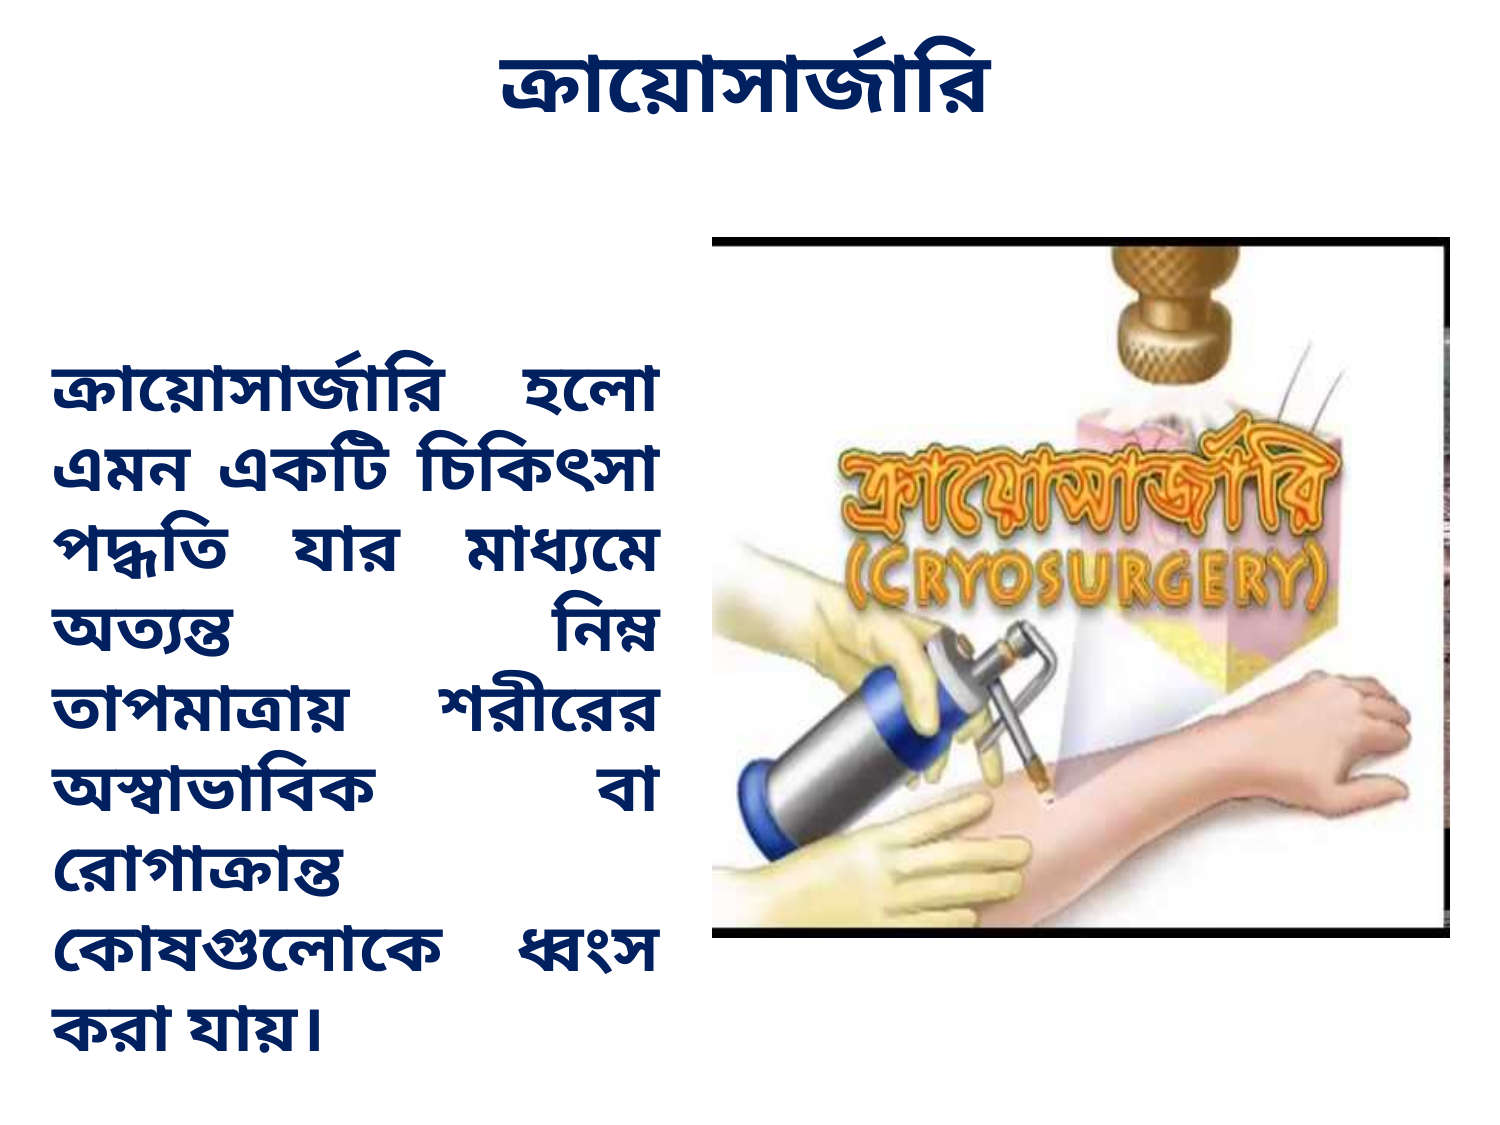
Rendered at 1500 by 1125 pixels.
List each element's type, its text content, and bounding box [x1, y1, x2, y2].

text_box ক্রায়োসার্জারি [324, 21, 1188, 137]
text_box ক্রায়োসার্জারি হলো এমন একটি চিকিৎসা পদ্ধতি যার মাধ্যমে অত্যন্ত নিম্ন তাপমাত্রায় শরীরের অস্বাভাবিক বা রোগাক্রান্ত কোষগুলোকে ধ্বংস করা যায়। [37, 337, 675, 1072]
picture [712, 237, 1451, 938]
